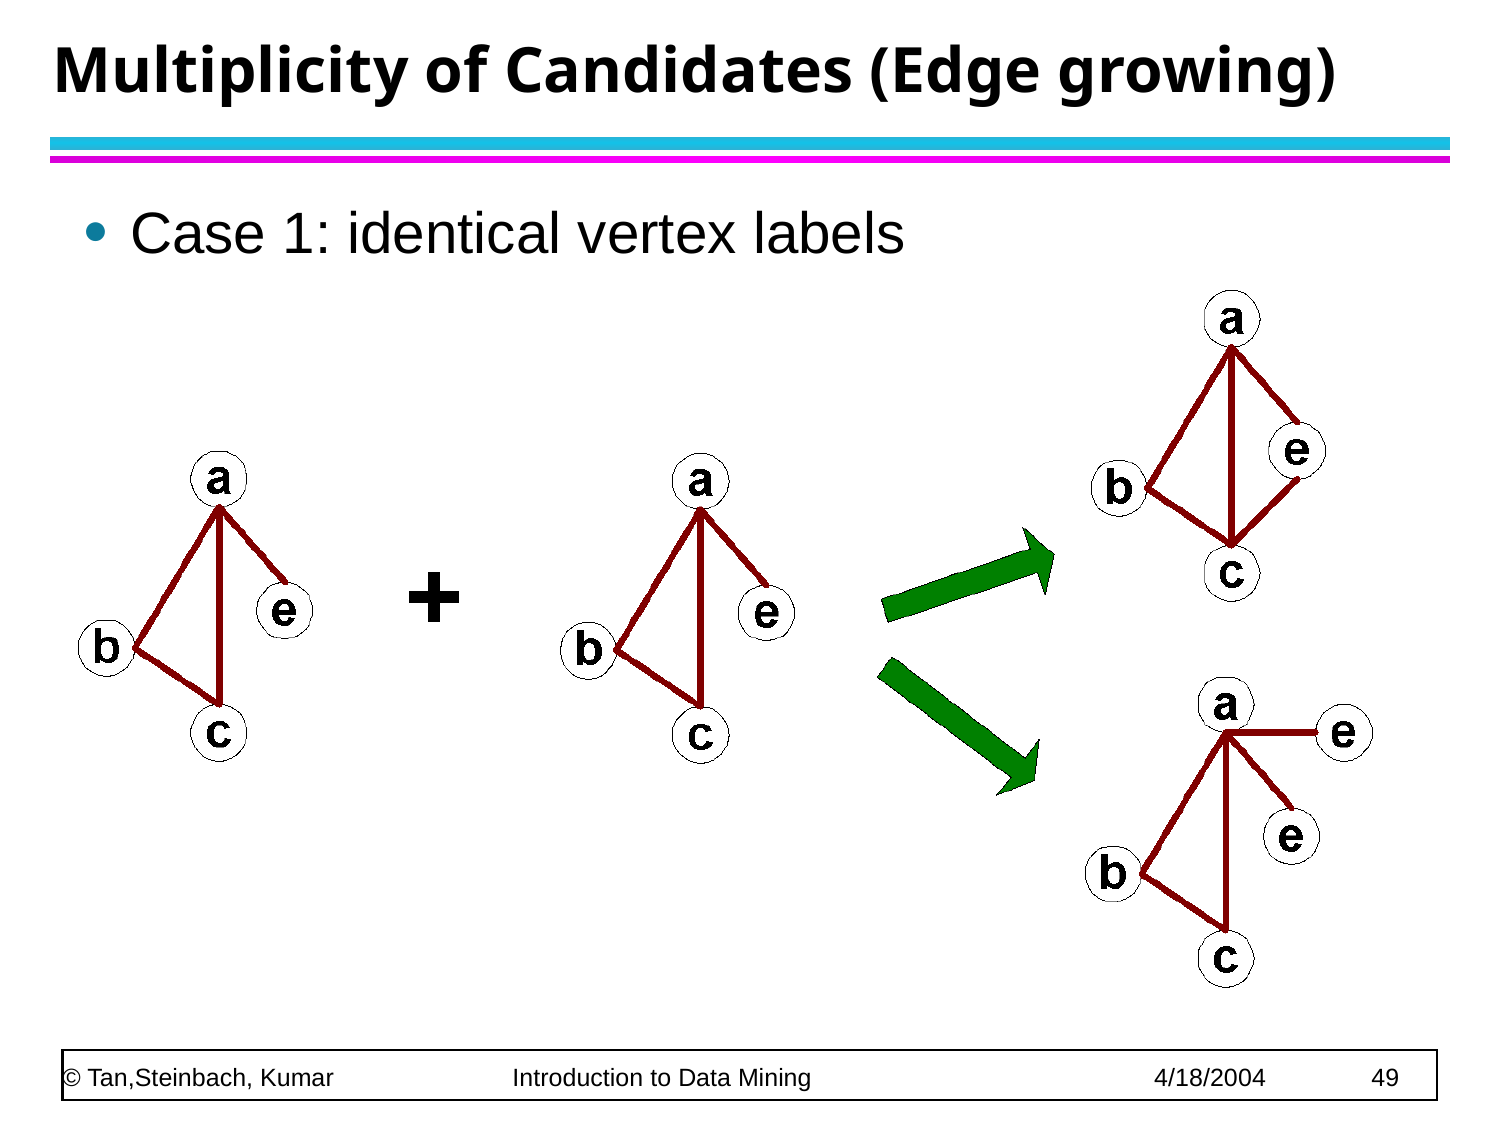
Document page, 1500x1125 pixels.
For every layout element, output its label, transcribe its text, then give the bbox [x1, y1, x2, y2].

list Case 1: identical vertex labels [67, 187, 1432, 1038]
picture [74, 287, 1375, 989]
title Multiplicity of Candidates (Edge growing) [37, 24, 1463, 113]
